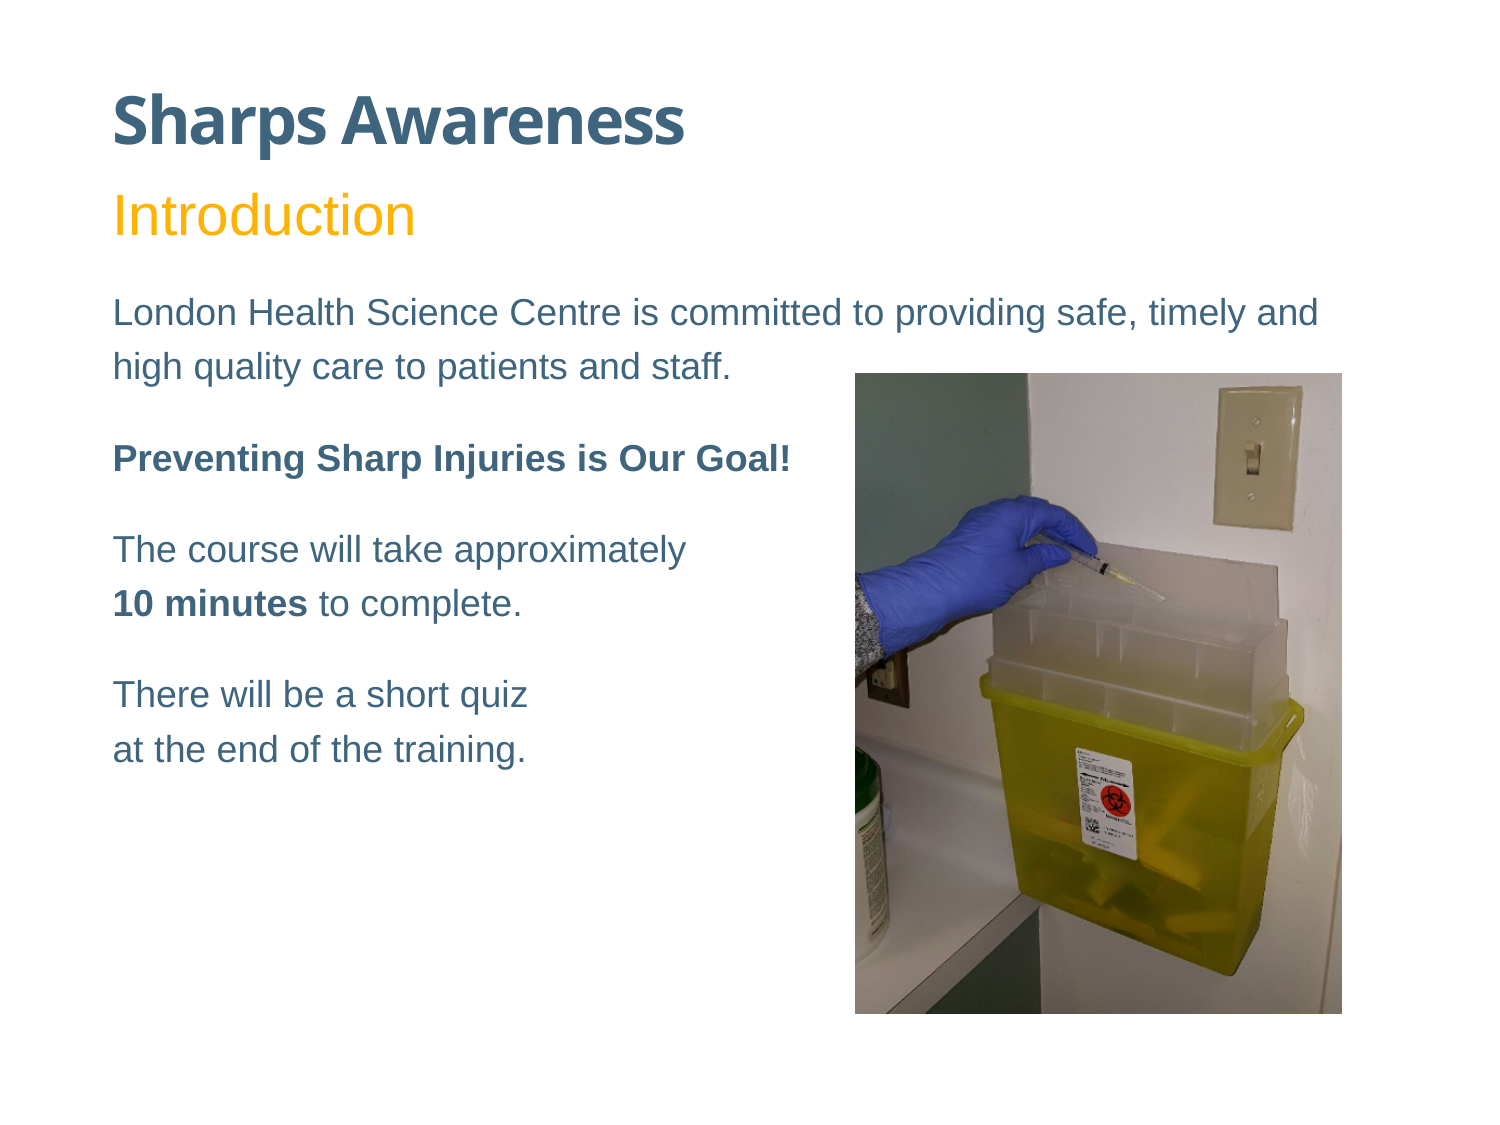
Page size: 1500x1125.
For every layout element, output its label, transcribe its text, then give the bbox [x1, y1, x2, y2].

picture [854, 373, 1342, 1015]
list Introduction [112, 162, 1388, 255]
list London Health Science Centre is committed to providing safe, timely and high quality care to patients and staff. Preventing Sharp Injuries is Our Goal! The course will take approximately 10 minutes to complete. There will be a short quiz at the end of the training. [112, 279, 1361, 1007]
text_box [99, 337, 738, 1050]
title Sharps Awareness [112, 90, 1388, 162]
